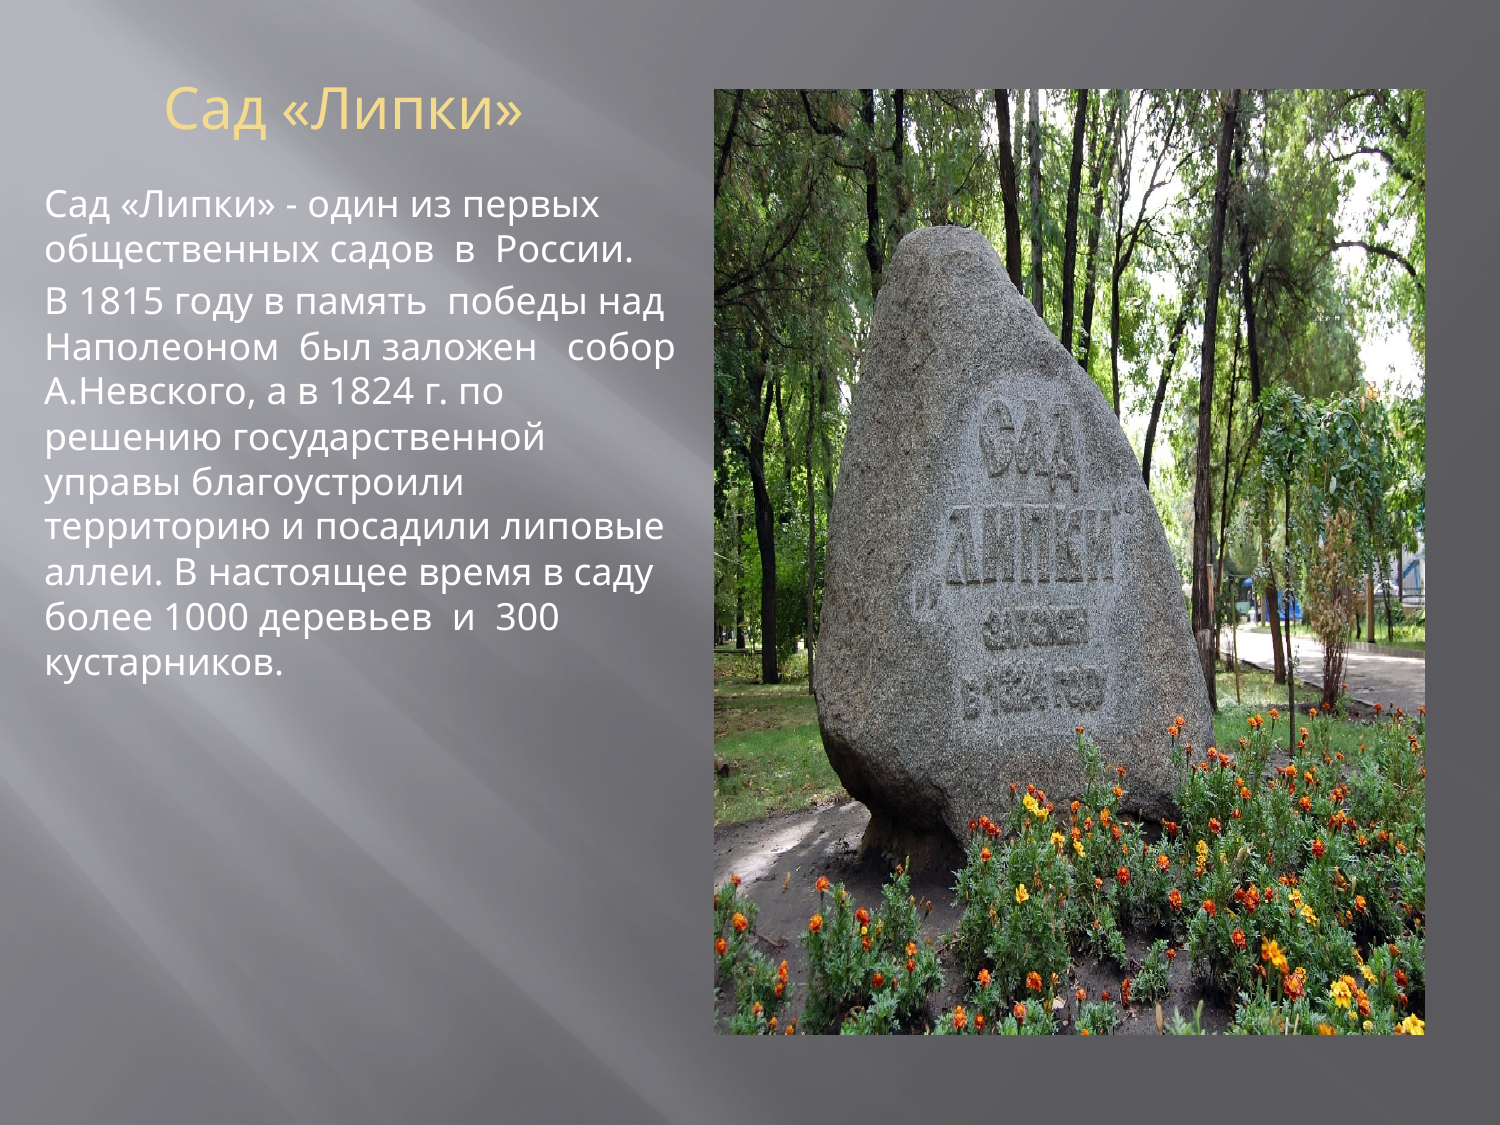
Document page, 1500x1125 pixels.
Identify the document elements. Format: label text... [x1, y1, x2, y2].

title Сад «Липки» [76, 30, 571, 149]
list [714, 89, 1426, 1036]
list Сад «Липки» - один из первых общественных садов в России. В 1815 году в память победы над Наполеоном был заложен собор А.Невского, а в 1824 г. по решению государственной управы благоустроили территорию и посадили липовые аллеи. В настоящее время в саду более 1000 деревьев и 300 кустарников. [29, 172, 703, 1005]
